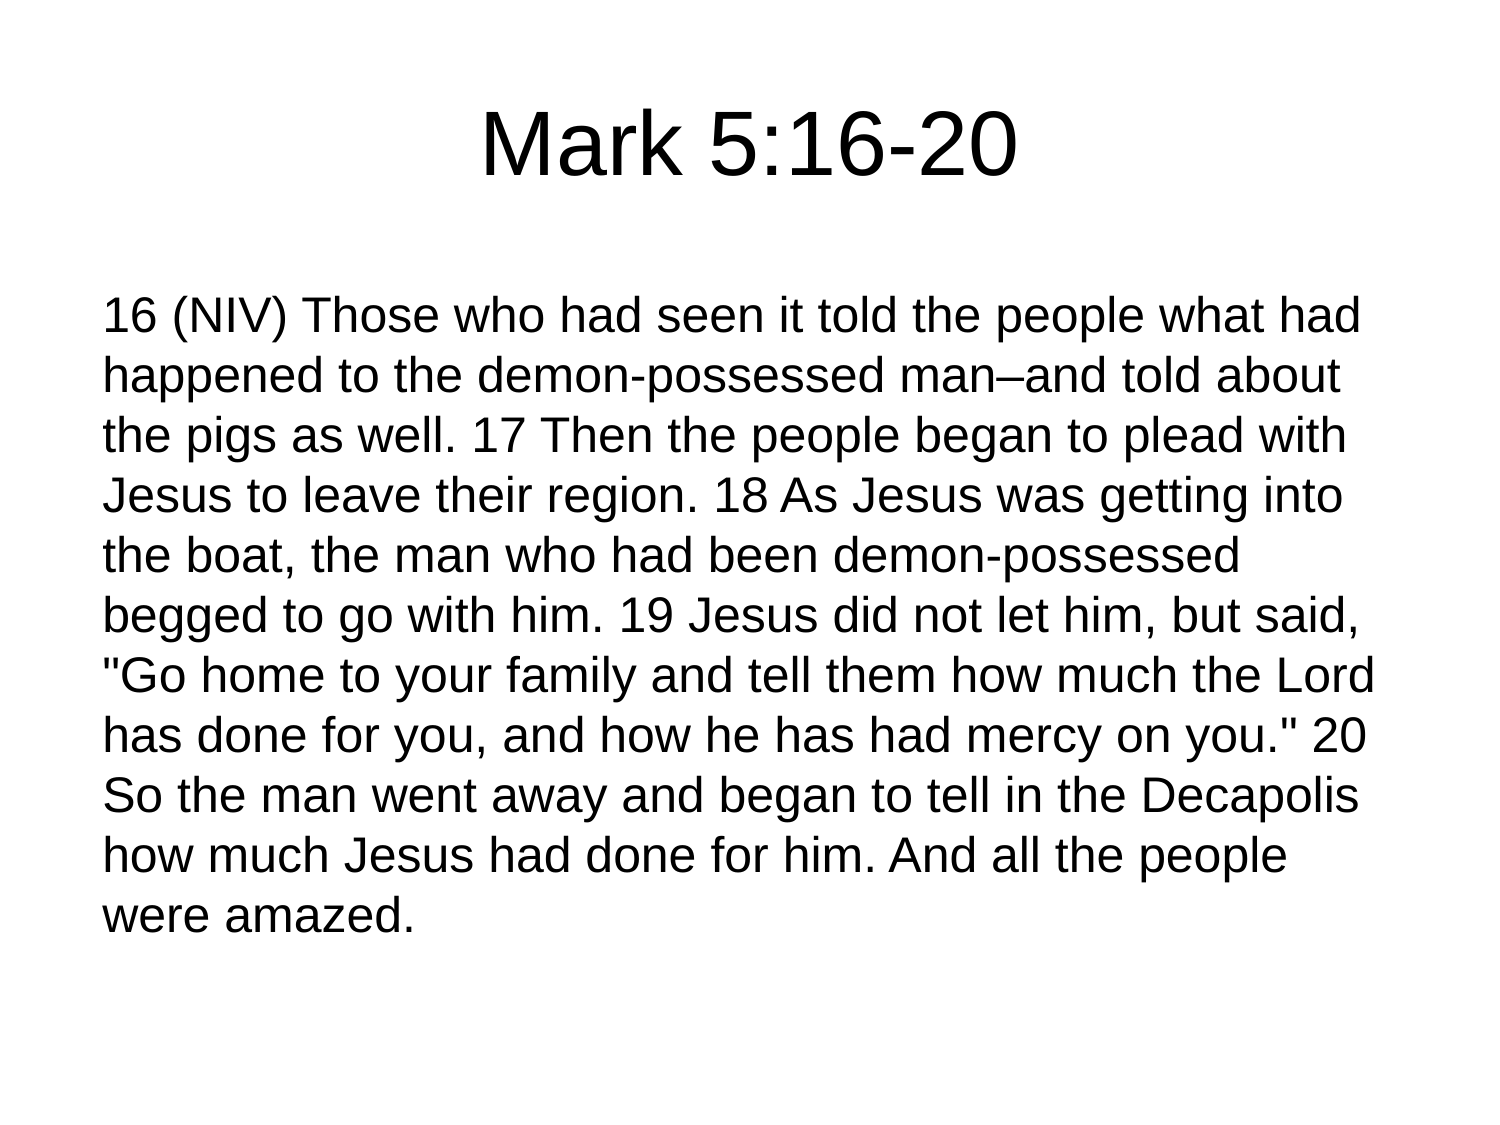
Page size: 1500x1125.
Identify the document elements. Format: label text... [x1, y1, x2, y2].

title Mark 5:16-20 [75, 45, 1425, 233]
text_box 16 (NIV) Those who had seen it told the people what had happened to the demon-possessed man–and told about the pigs as well. 17 Then the people began to plead with Jesus to leave their region. 18 As Jesus was getting into the boat, the man who had been demon-possessed begged to go with him. 19 Jesus did not let him, but said, "Go home to your family and tell them how much the Lord has done for you, and how he has had mercy on you." 20 So the man went away and began to tell in the Decapolis how much Jesus had done for him. And all the people were amazed. [87, 274, 1400, 950]
